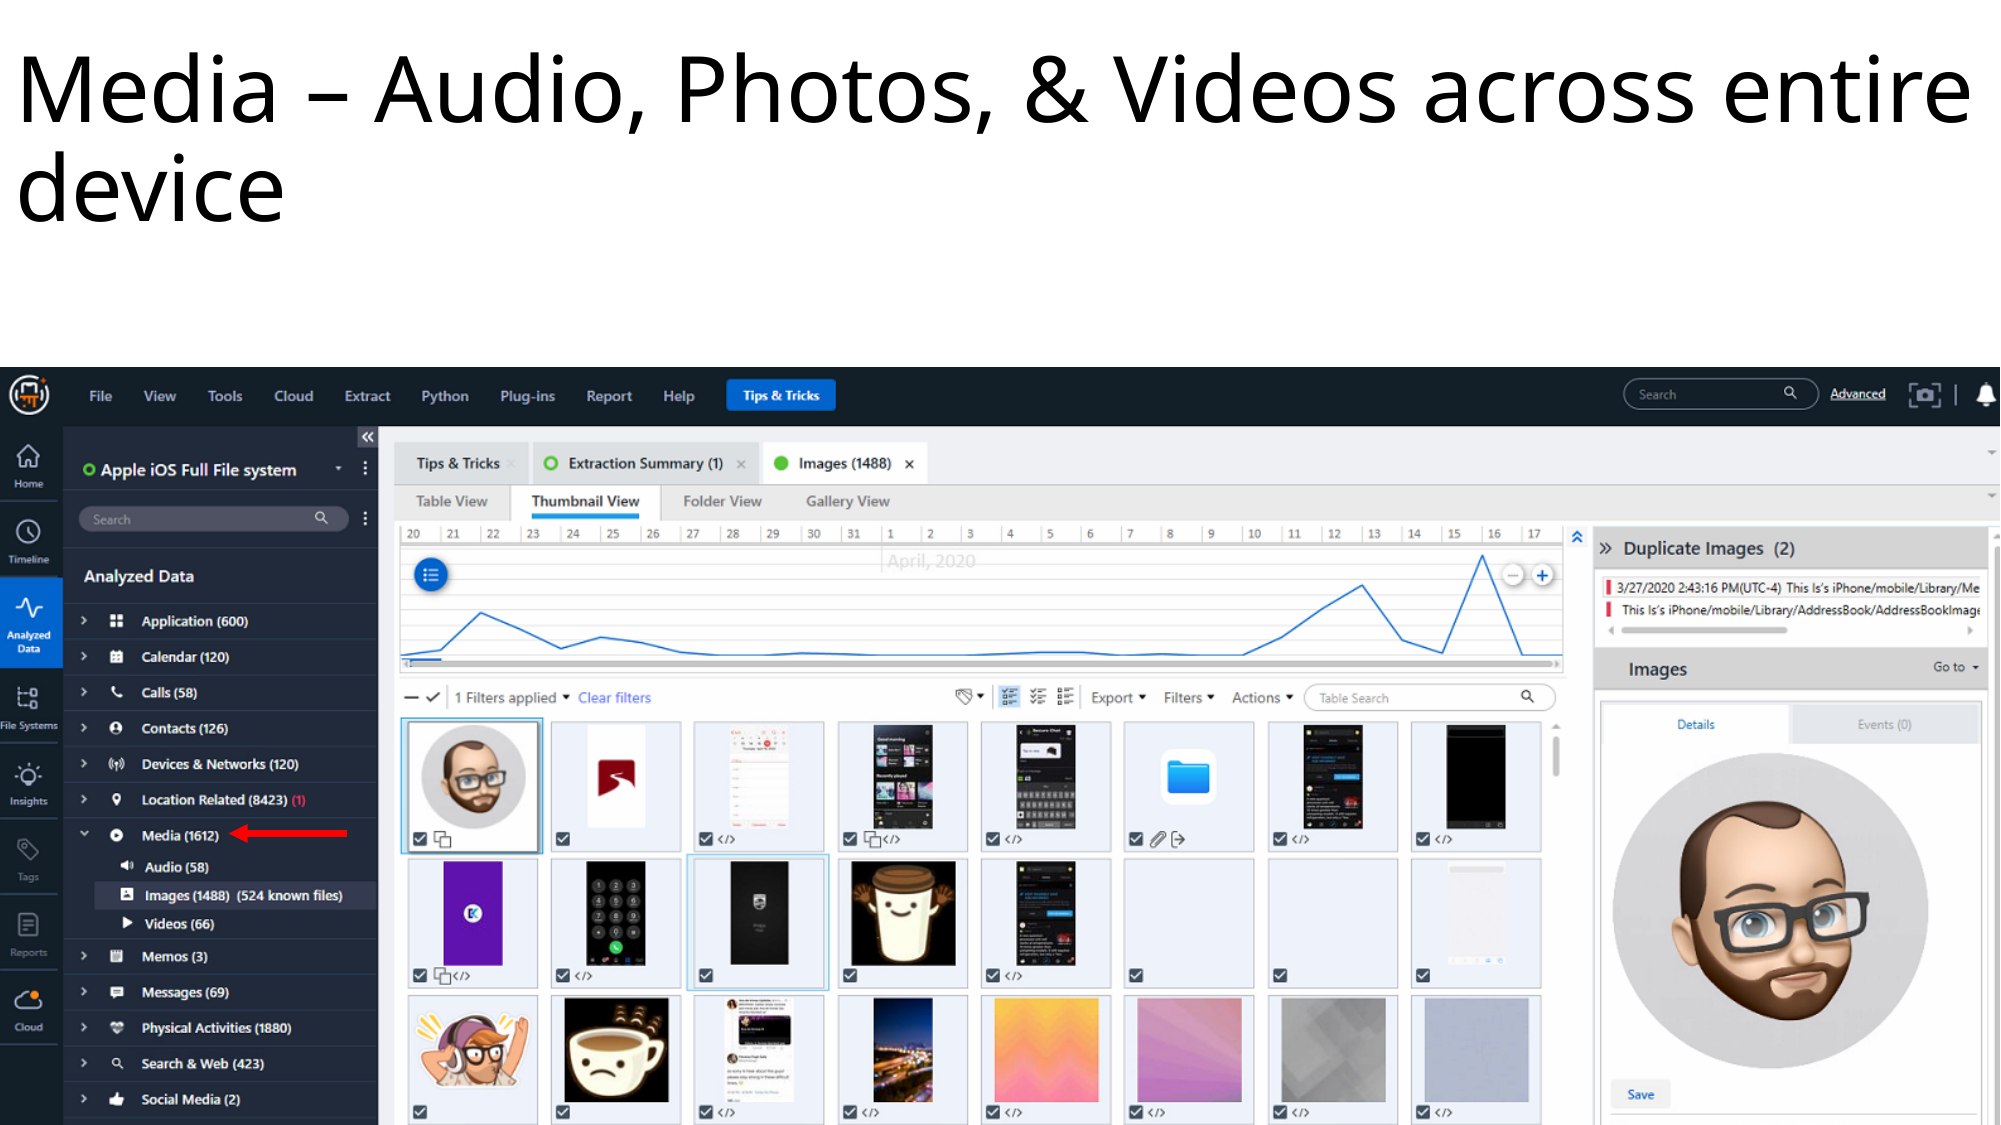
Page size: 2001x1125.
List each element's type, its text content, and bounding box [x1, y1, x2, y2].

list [0, 367, 2000, 1125]
title Media – Audio, Photos, & Videos across entire device [0, 34, 2000, 252]
